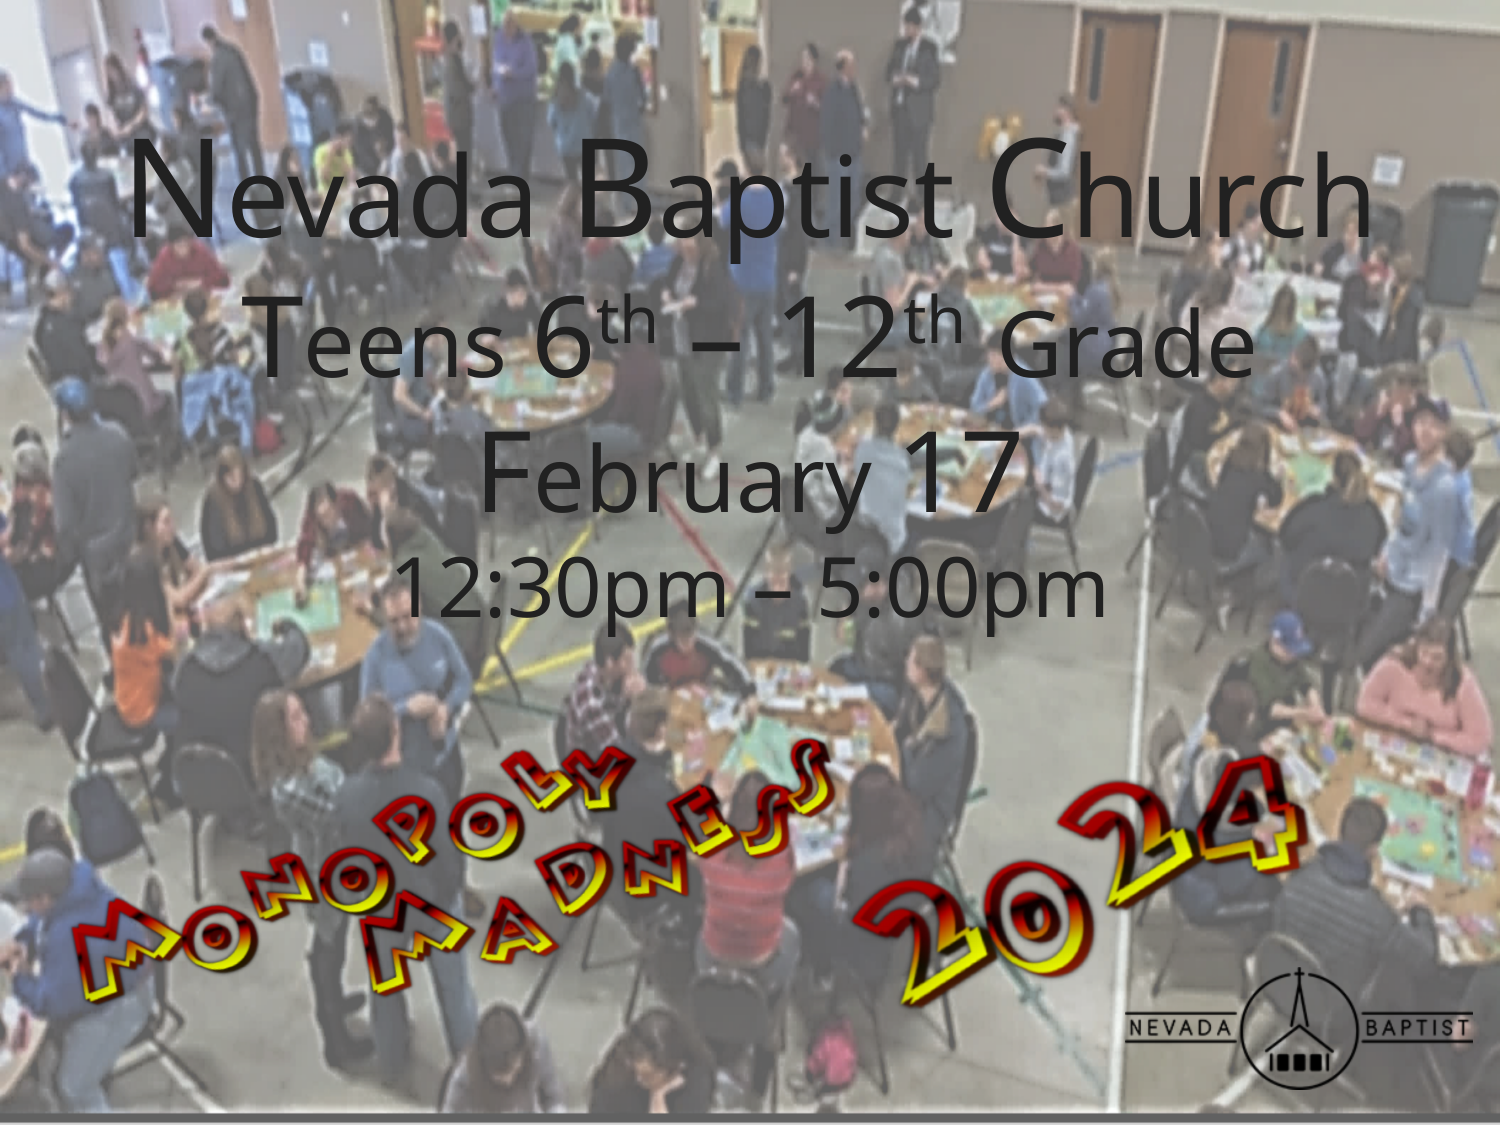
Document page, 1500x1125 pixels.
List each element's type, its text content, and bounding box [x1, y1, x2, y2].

text_box Nevada Baptist Church Teens 6th – 12th Grade February 17 12:30pm – 5:00pm [0, 47, 1500, 642]
picture [2, 633, 1473, 1111]
